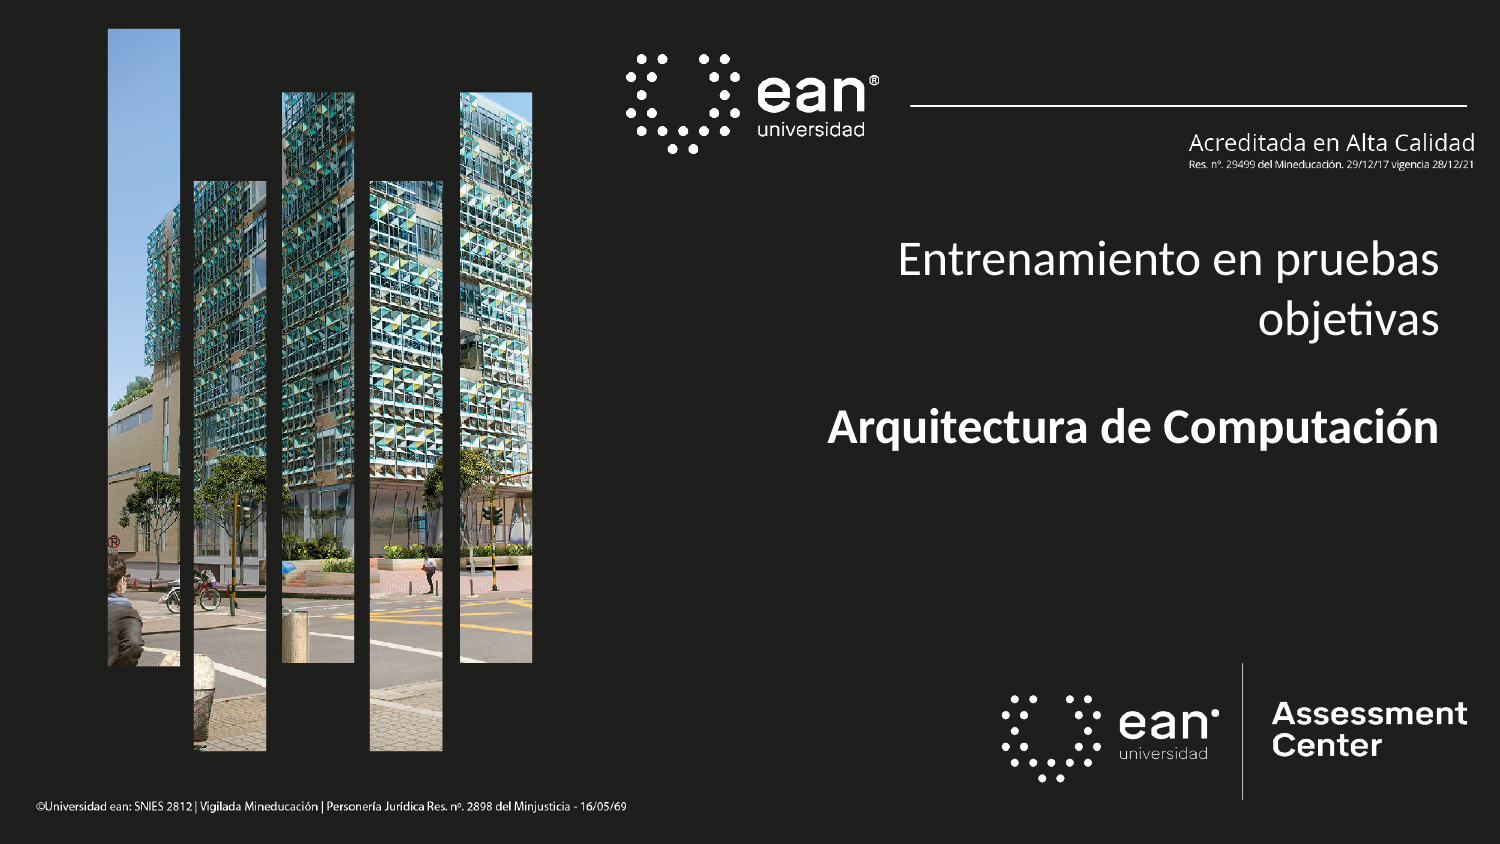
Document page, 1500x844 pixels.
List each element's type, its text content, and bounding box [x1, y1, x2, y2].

text_box Entrenamiento en pruebas objetivas [697, 217, 1455, 353]
picture [0, 0, 1500, 844]
text_box Arquitectura de Computación [697, 385, 1455, 461]
